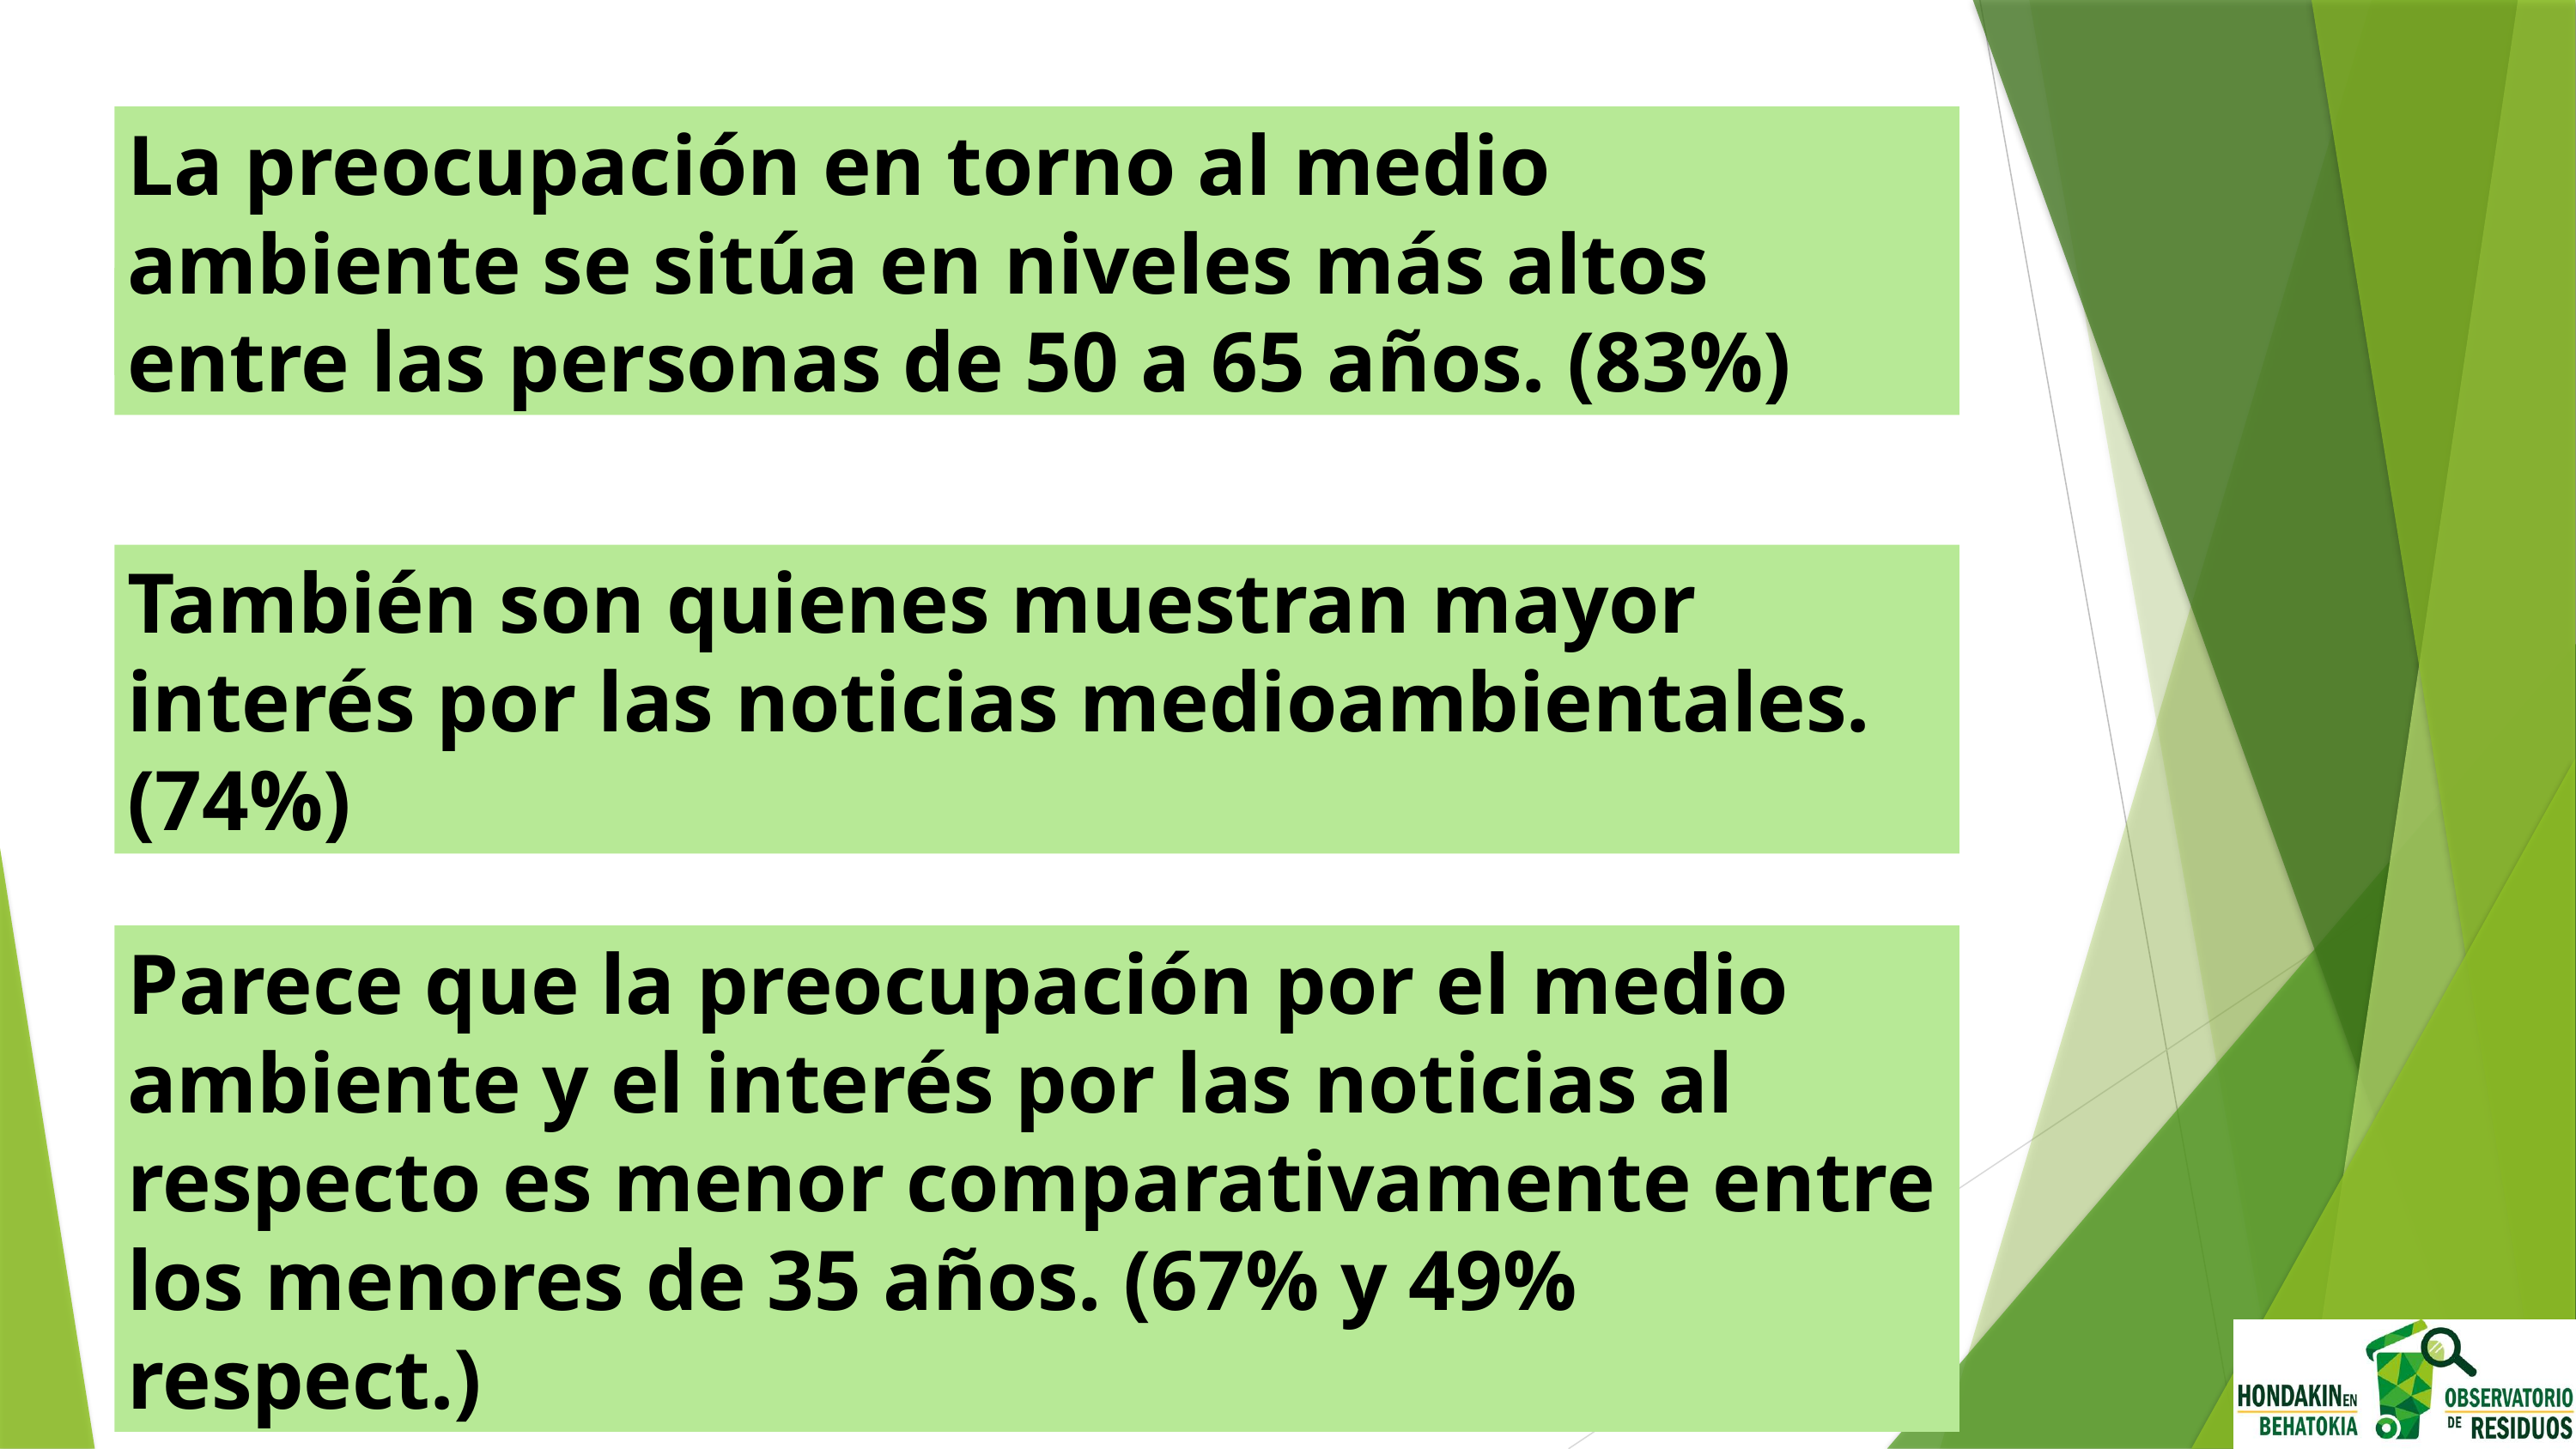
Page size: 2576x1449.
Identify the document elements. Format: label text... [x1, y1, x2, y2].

text_box La preocupación en torno al medio ambiente se sitúa en niveles más altos entre las personas de 50 a 65 años. (83%) [114, 106, 1959, 415]
text_box También son quienes muestran mayor interés por las noticias medioambientales. (74%) [114, 544, 1959, 854]
text_box Parece que la preocupación por el medio ambiente y el interés por las noticias al respecto es menor comparativamente entre los menores de 35 años. (67% y 49% respect.) [114, 925, 1959, 1432]
picture [2233, 1319, 2576, 1449]
